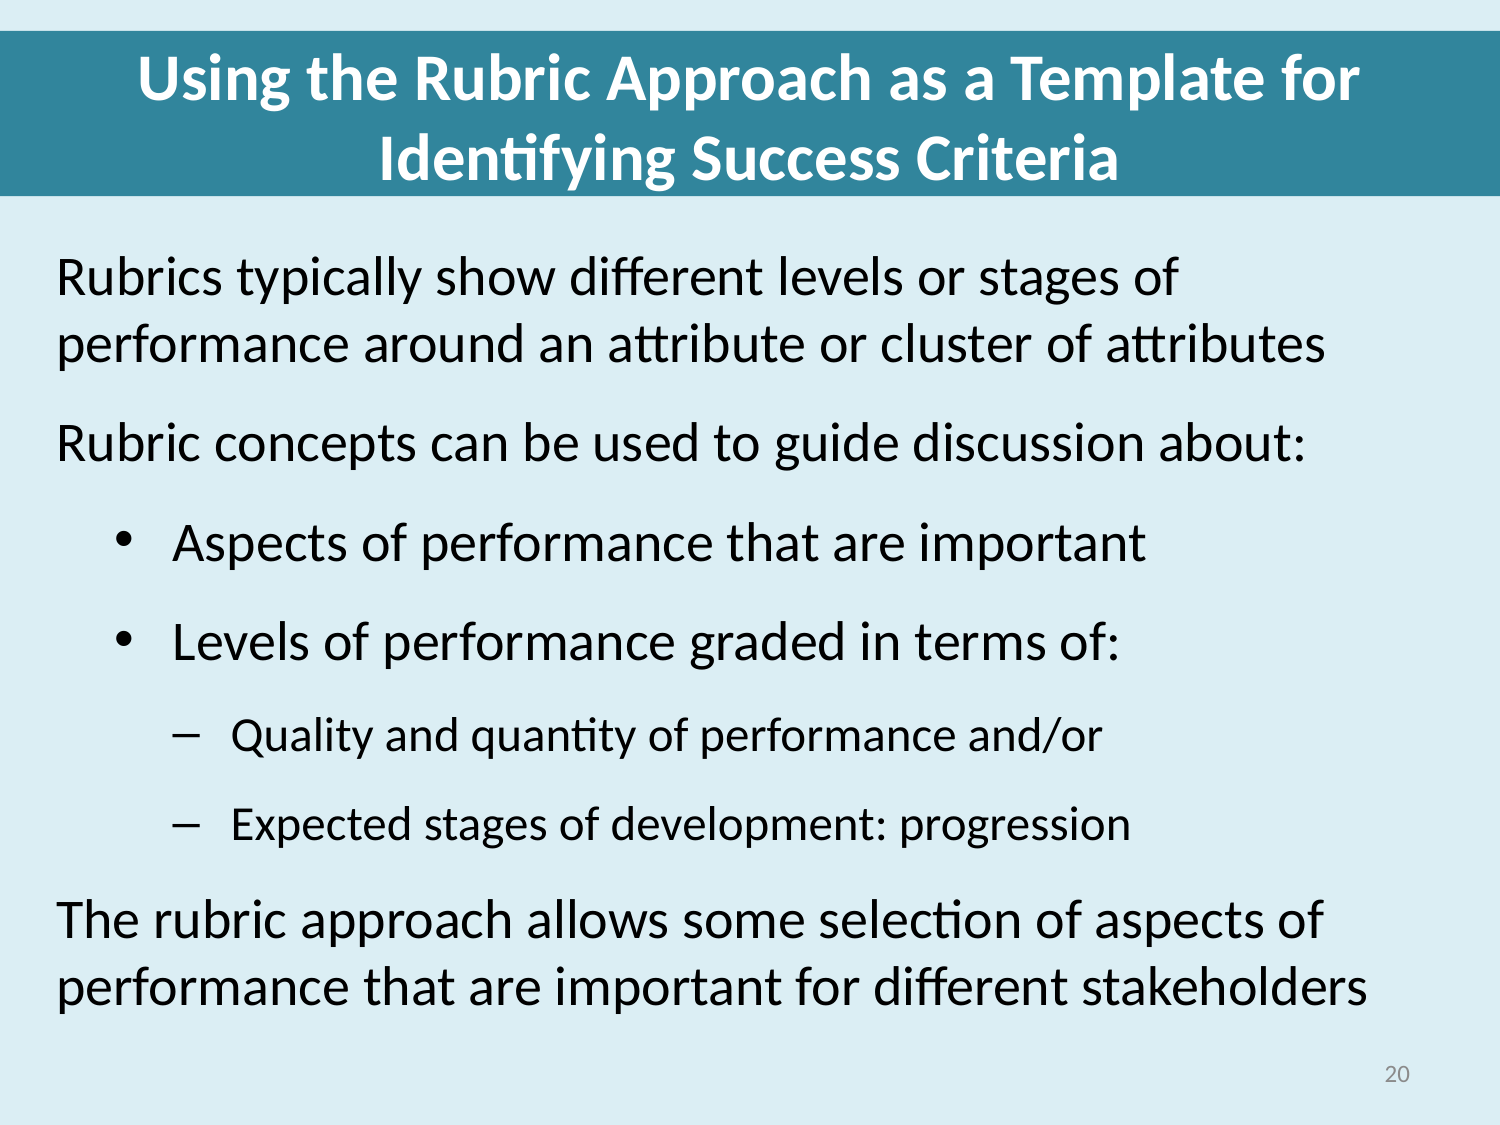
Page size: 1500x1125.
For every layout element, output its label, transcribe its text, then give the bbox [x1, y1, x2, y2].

slide_number 20 [1074, 1042, 1425, 1103]
list Rubrics typically show different levels or stages of performance around an attribute or cluster of attributes Rubric concepts can be used to guide discussion about: Aspects of performance that are important Levels of performance graded in terms of: Quality and quantity of performance and/or Expected stages of development: progression The rubric approach allows some selection of aspects of performance that are important for different stakeholders [41, 231, 1459, 1035]
title Using the Rubric Approach as a Template for Identifying Success Criteria [0, 30, 1500, 197]
